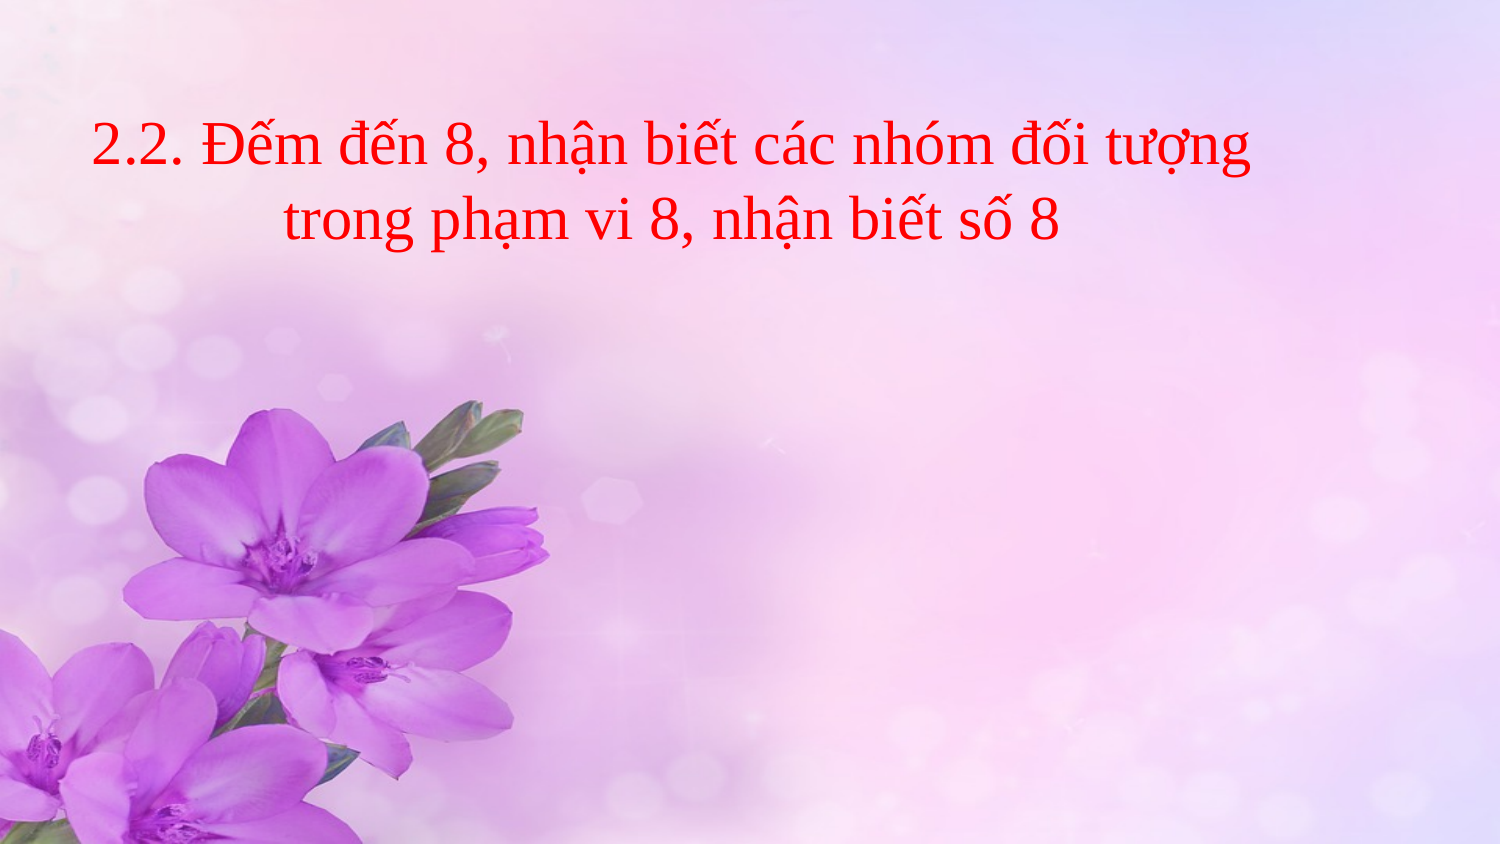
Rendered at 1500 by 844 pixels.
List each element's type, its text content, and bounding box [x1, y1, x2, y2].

text_box 2.2. Đếm đến 8, nhận biết các nhóm đối tượng trong phạm vi 8, nhận biết số 8 [61, 96, 1284, 258]
picture [0, 0, 1500, 844]
